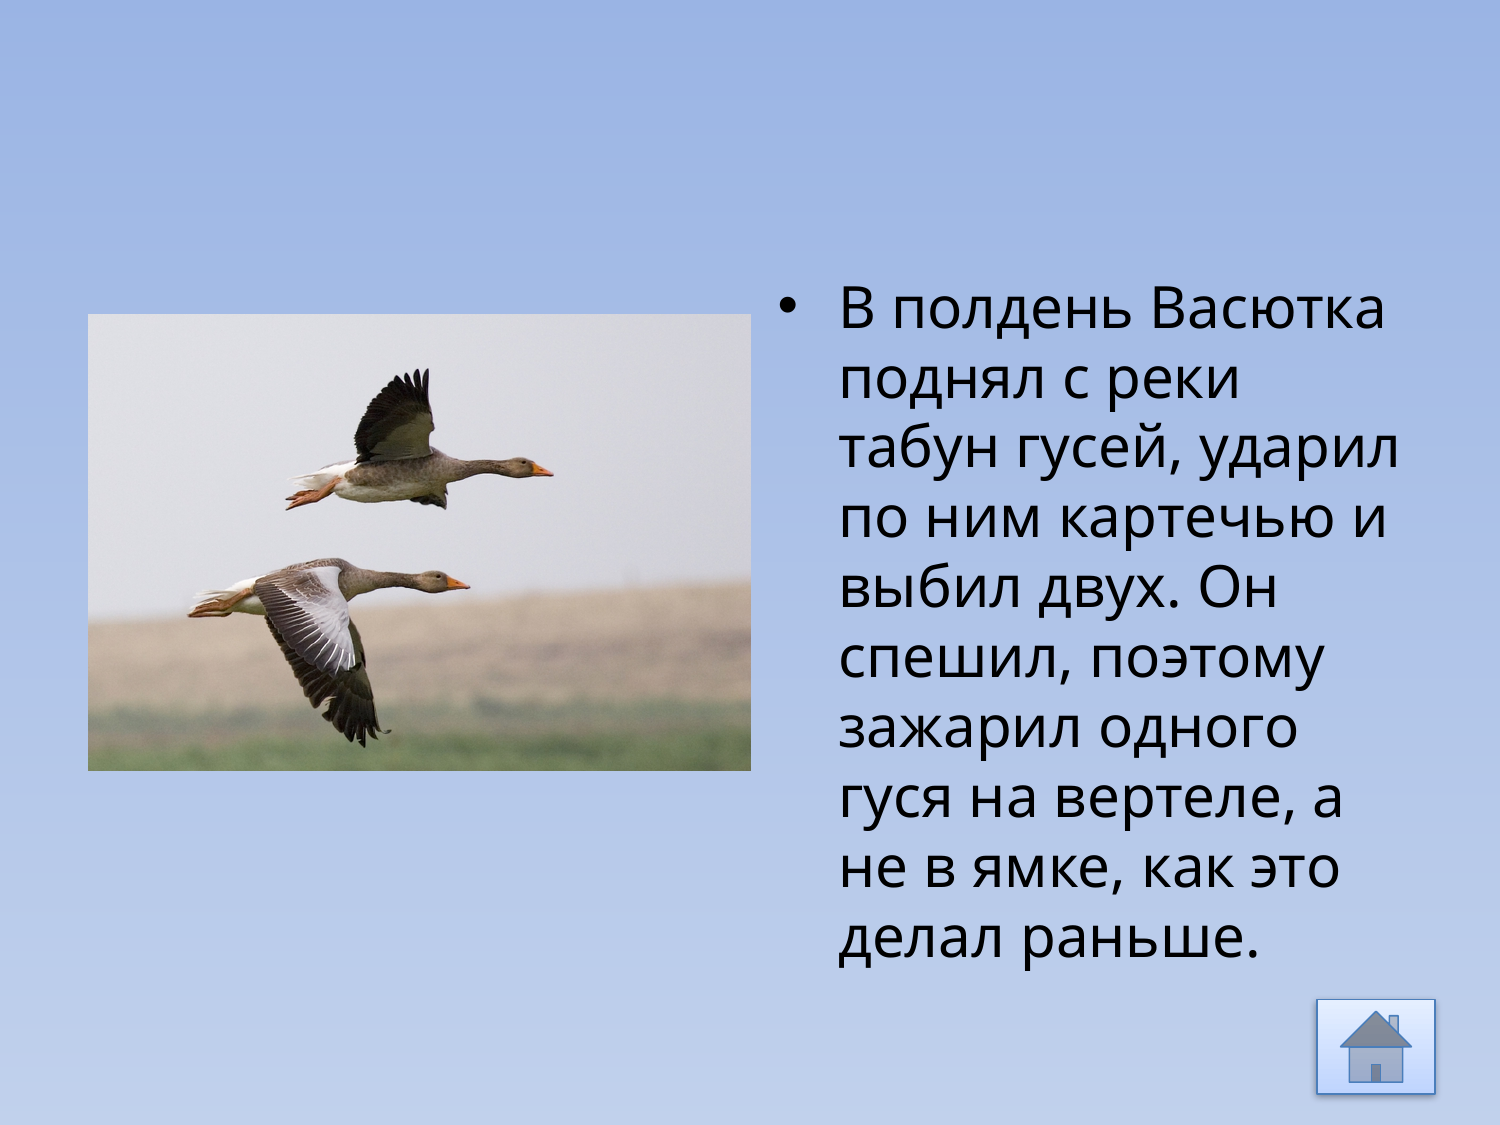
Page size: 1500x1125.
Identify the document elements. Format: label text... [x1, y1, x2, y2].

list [88, 314, 752, 771]
text_box [1316, 999, 1436, 1095]
list В полдень Васютка поднял с реки табун гусей, ударил по ним картечью и выбил двух. Он спешил, поэтому зажарил одного гуся на вертеле, а не в ямке, как это делал раньше. [762, 262, 1425, 1005]
